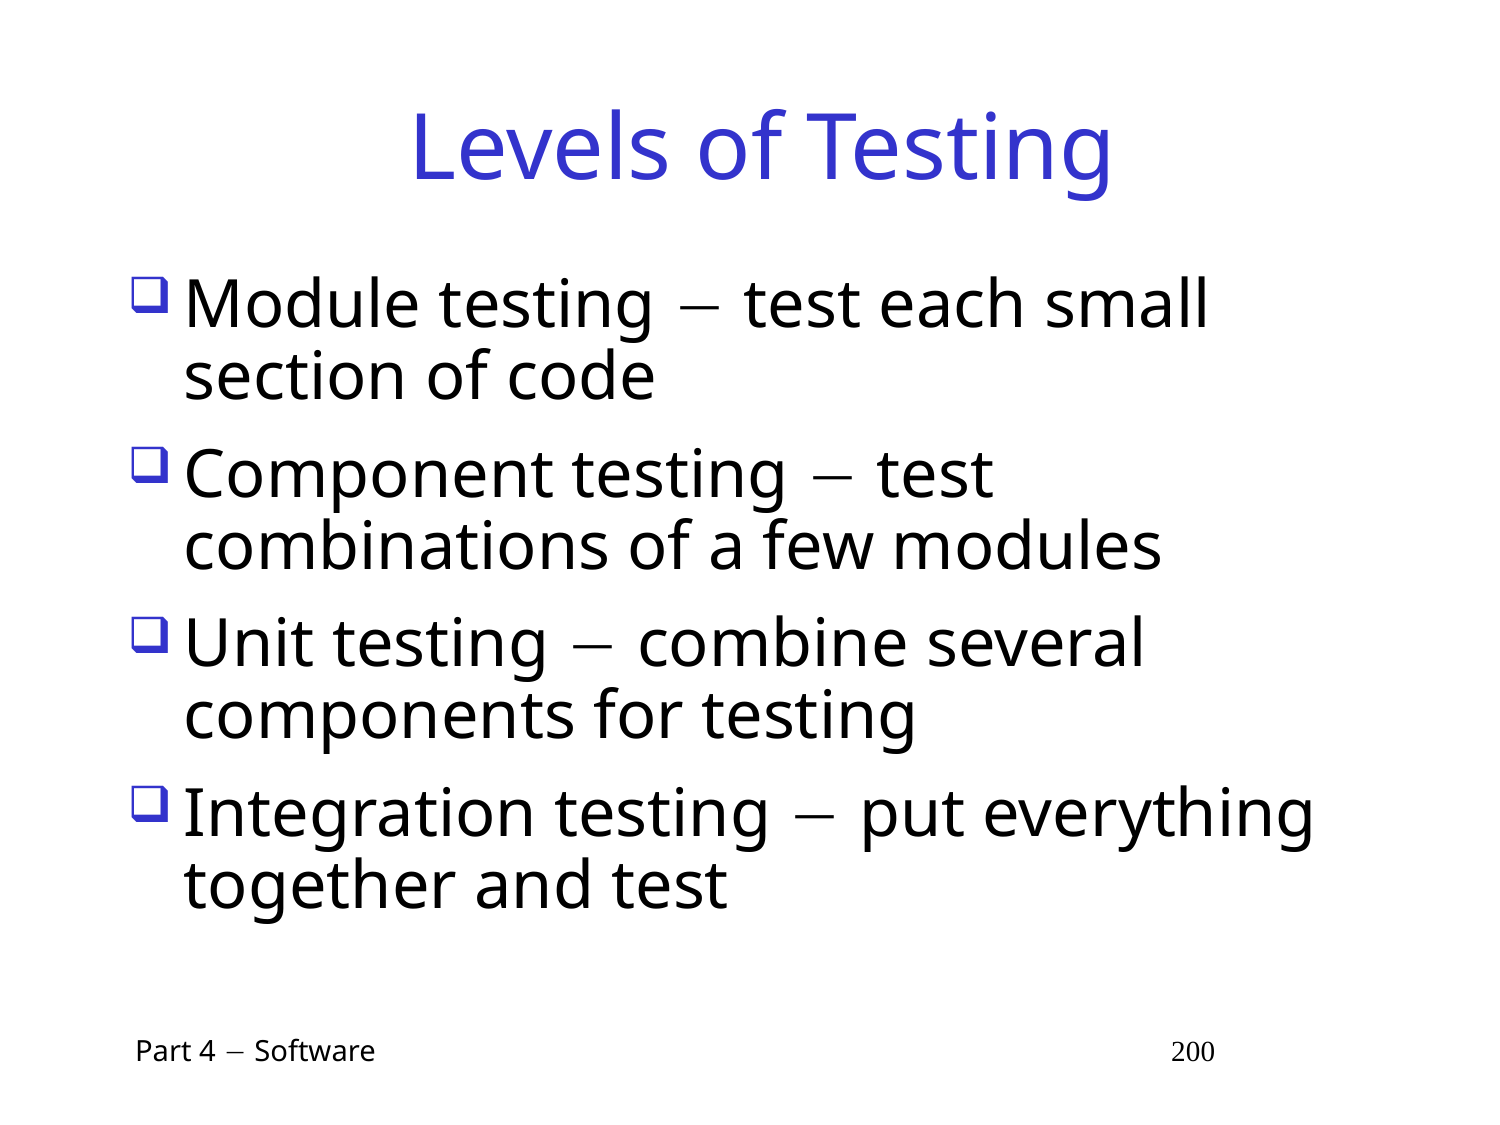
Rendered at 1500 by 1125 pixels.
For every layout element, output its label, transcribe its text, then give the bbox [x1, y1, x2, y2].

title Levels of Testing [124, 62, 1401, 238]
footer Part 4  Software 200 [112, 1024, 1401, 1101]
list Module testing  test each small section of code Component testing  test combinations of a few modules Unit testing  combine several components for testing Integration testing  put everything together and test [112, 262, 1388, 1013]
